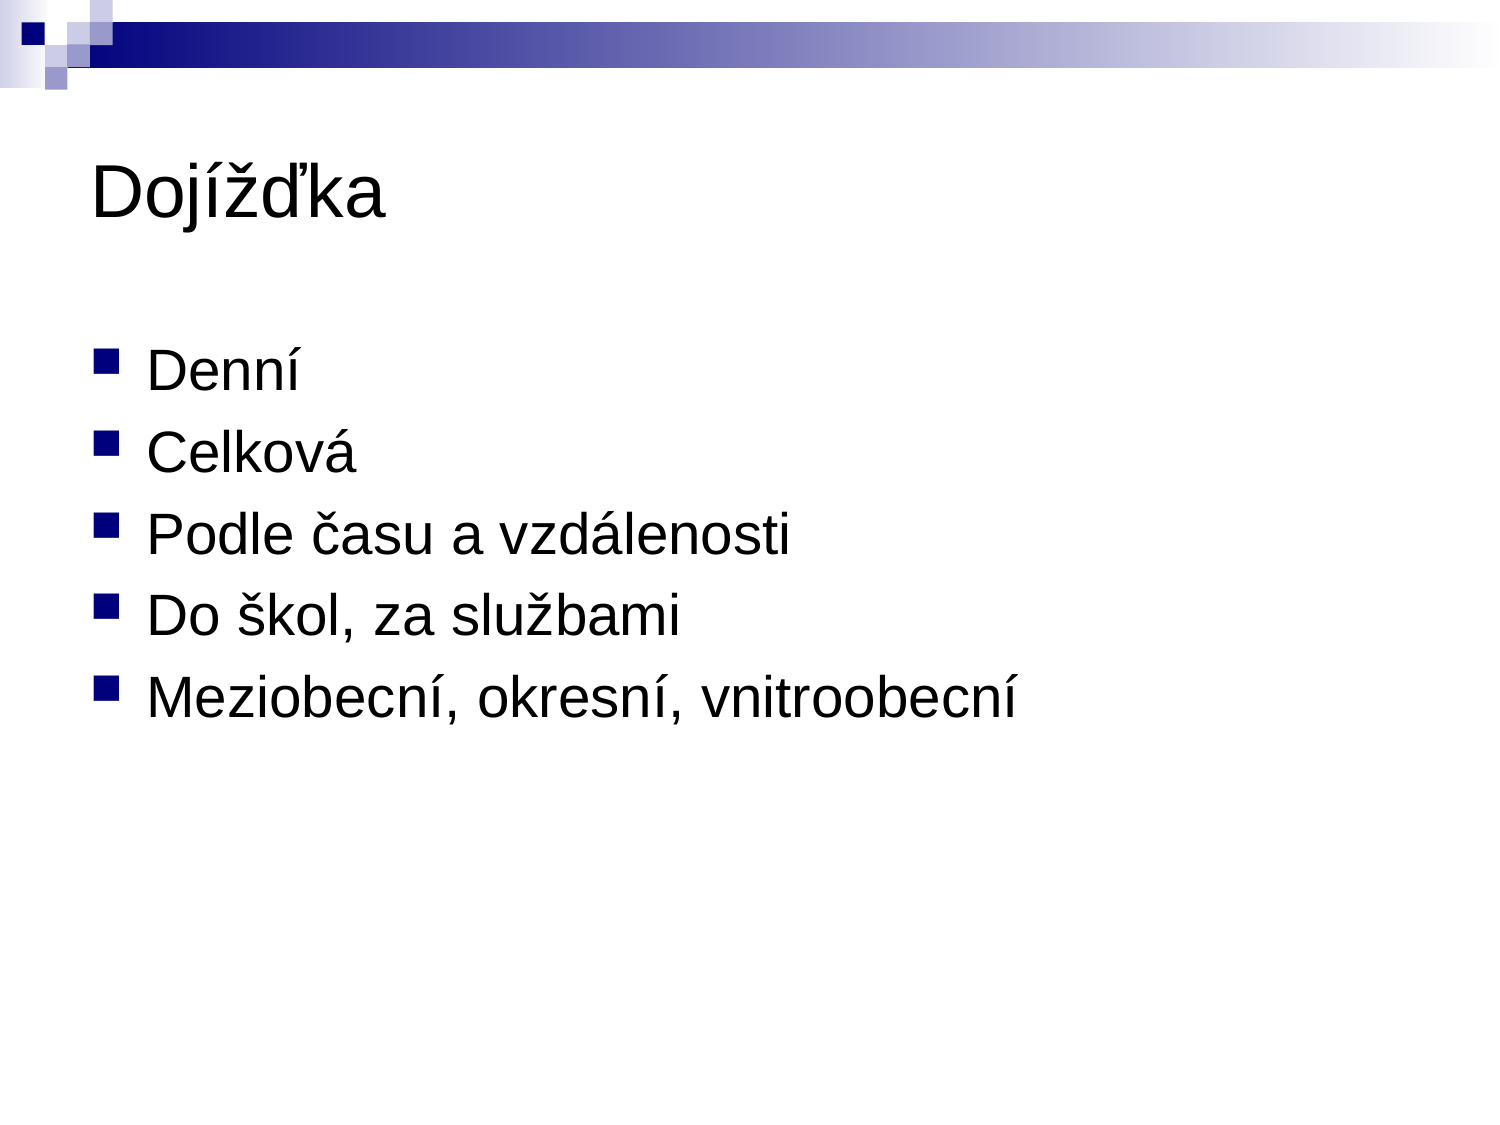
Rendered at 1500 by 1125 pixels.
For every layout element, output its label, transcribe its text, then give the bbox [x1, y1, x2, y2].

list Denní Celková Podle času a vzdálenosti Do škol, za službami Meziobecní, okresní, vnitroobecní [74, 324, 1426, 963]
title Dojížďka [74, 74, 1426, 301]
